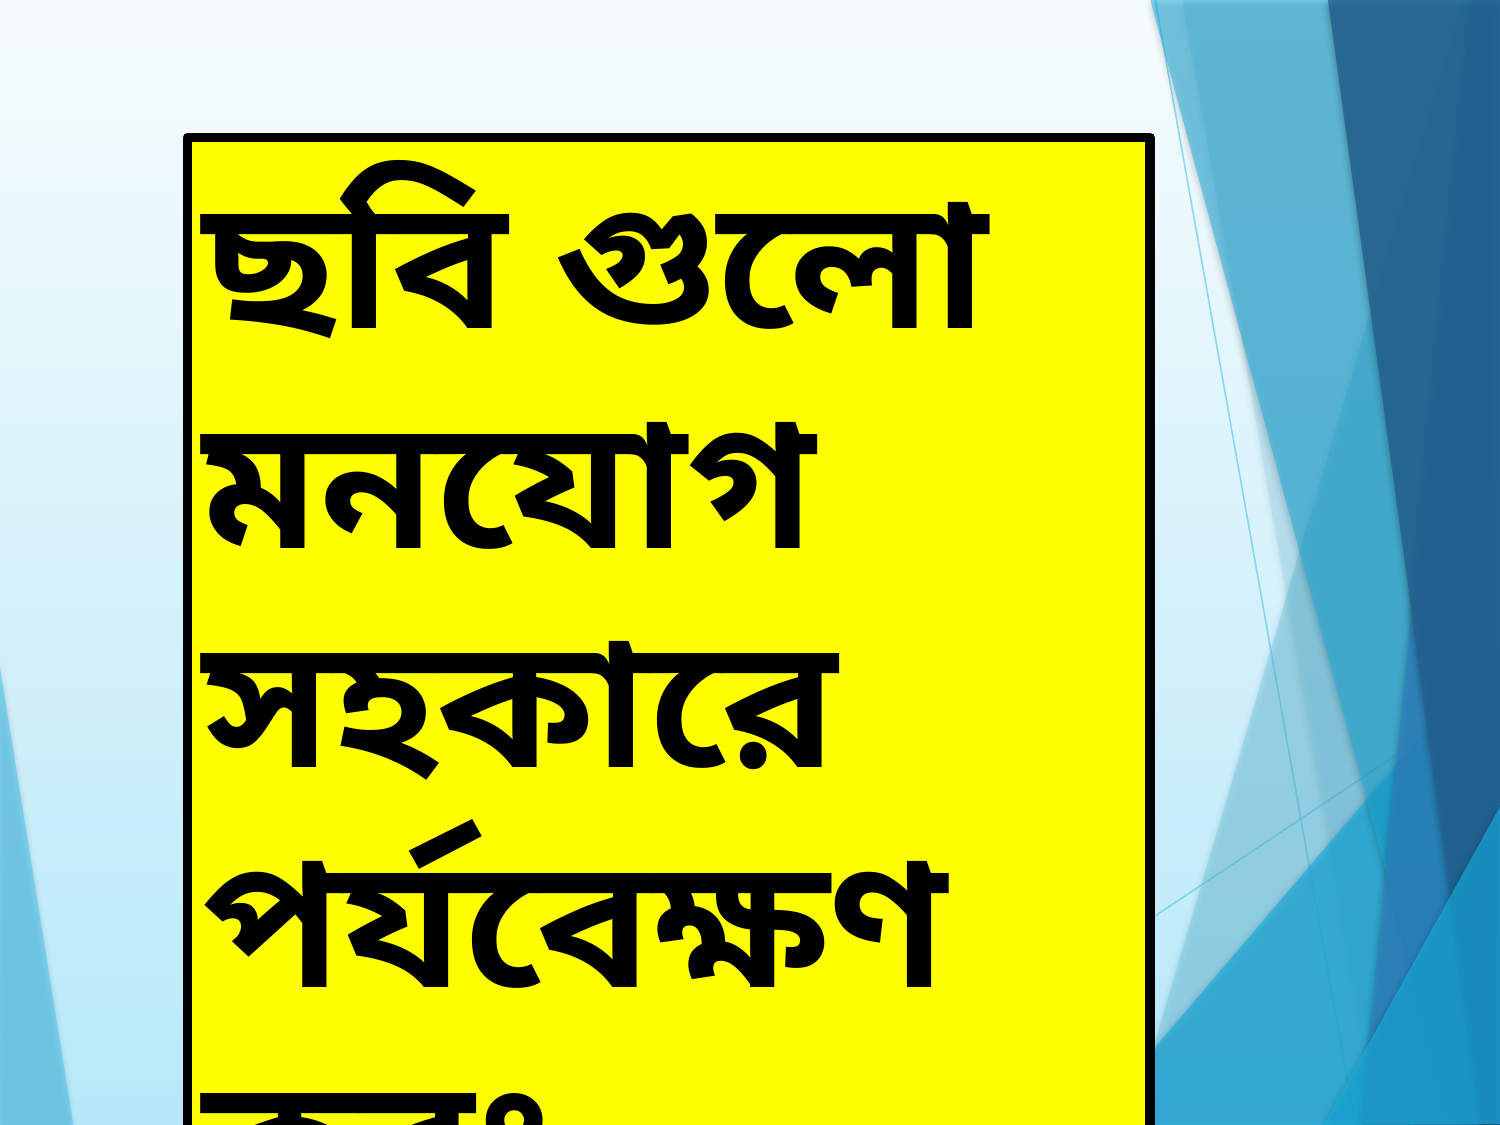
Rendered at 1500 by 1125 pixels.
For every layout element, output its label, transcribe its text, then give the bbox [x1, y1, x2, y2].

text_box ছবি গুলো মনযোগ সহকারে পর্যবেক্ষণ করঃ [187, 137, 1150, 1125]
